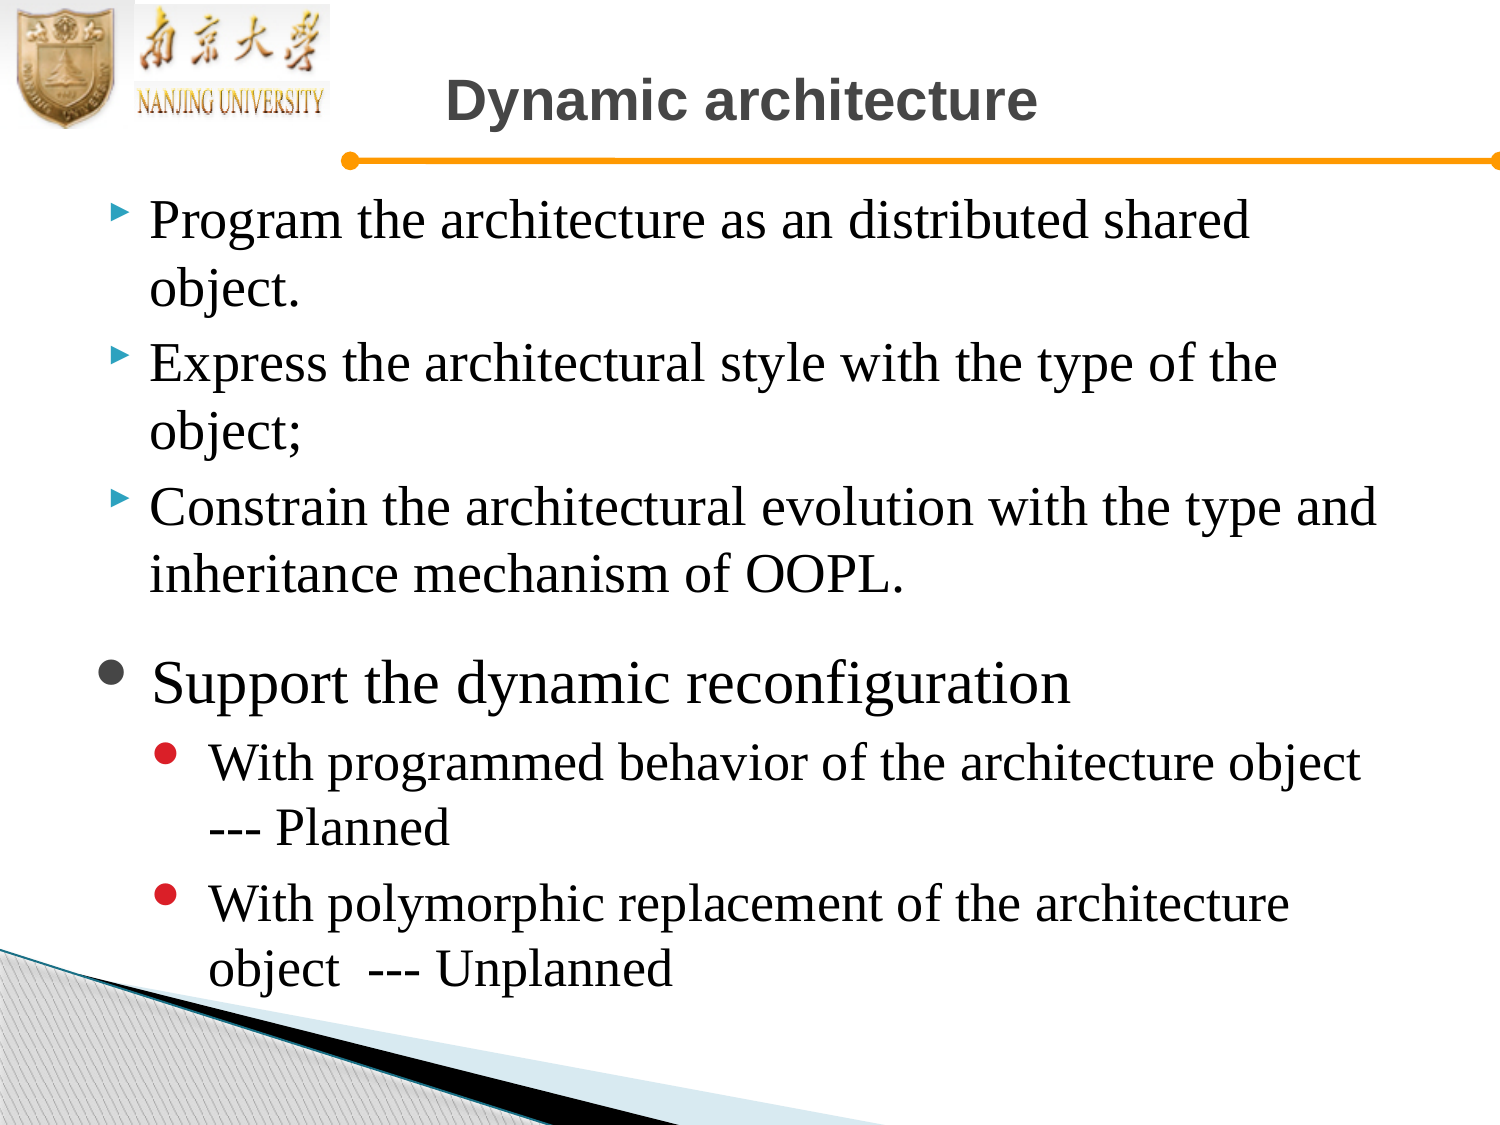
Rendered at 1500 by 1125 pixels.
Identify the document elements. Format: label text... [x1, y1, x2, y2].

list Program the architecture as an distributed shared object. Express the architectural style with the type of the object; Constrain the architectural evolution with the type and inheritance mechanism of OOPL. [75, 174, 1425, 700]
title Dynamic architecture [431, 44, 1431, 150]
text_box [0, 0, 330, 129]
text_box Support the dynamic reconfiguration With programmed behavior of the architecture object --- Planned With polymorphic replacement of the architecture object --- Unplanned [80, 633, 1431, 1014]
text_box [343, 154, 1500, 168]
